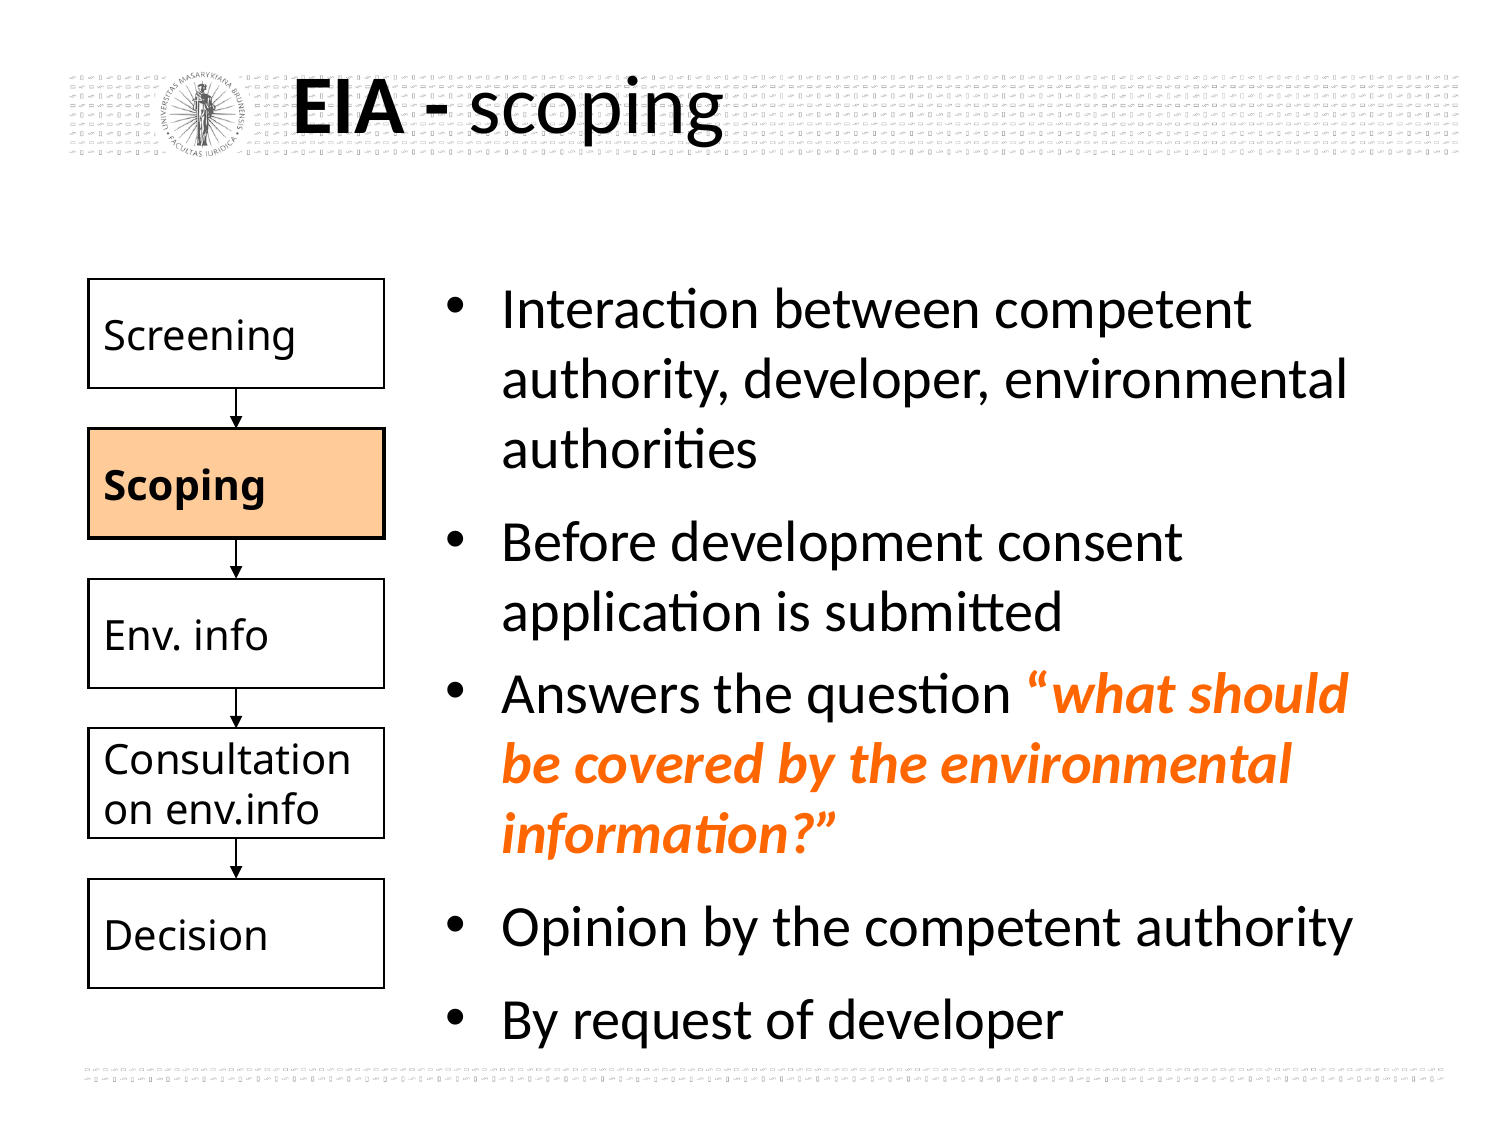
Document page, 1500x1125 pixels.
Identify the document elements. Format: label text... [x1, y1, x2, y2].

picture [13, 1039, 1500, 1116]
picture [0, 42, 1500, 200]
text_box Interaction between competent authority, developer, environmental authorities Before development consent application is submitted Answers the question “what should be covered by the environmental information?” Opinion by the competent authority By request of developer [430, 262, 1425, 1005]
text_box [88, 278, 385, 989]
